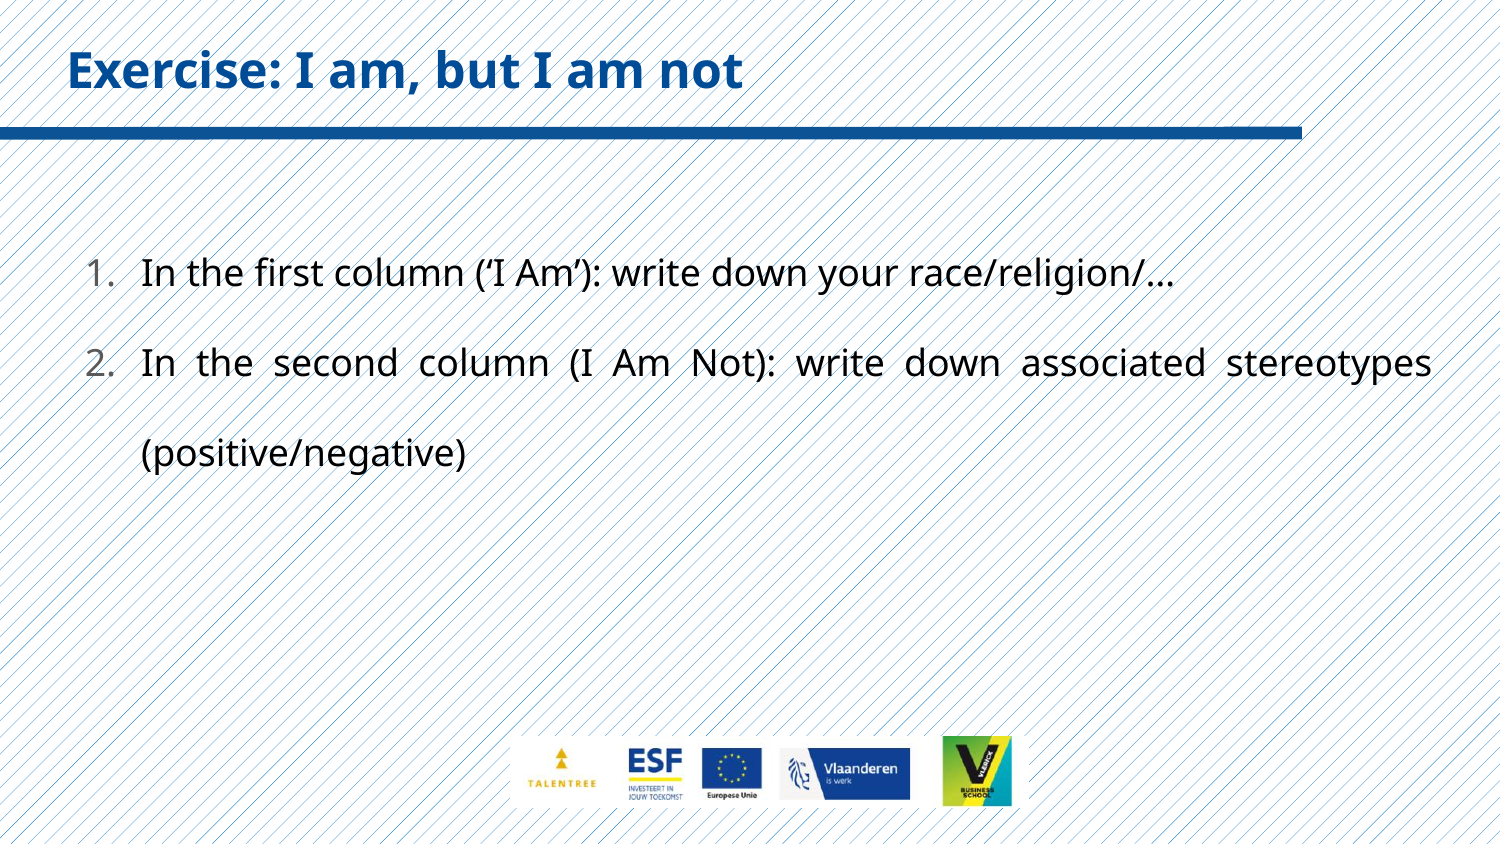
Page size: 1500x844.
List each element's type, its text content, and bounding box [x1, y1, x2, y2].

title Exercise: I am, but I am not [51, 23, 1449, 118]
picture [510, 750, 1029, 808]
list In the first column (‘I Am’): write down your race/religion/… In the second column (I Am Not): write down associated stereotypes (positive/negative) [51, 189, 1449, 750]
